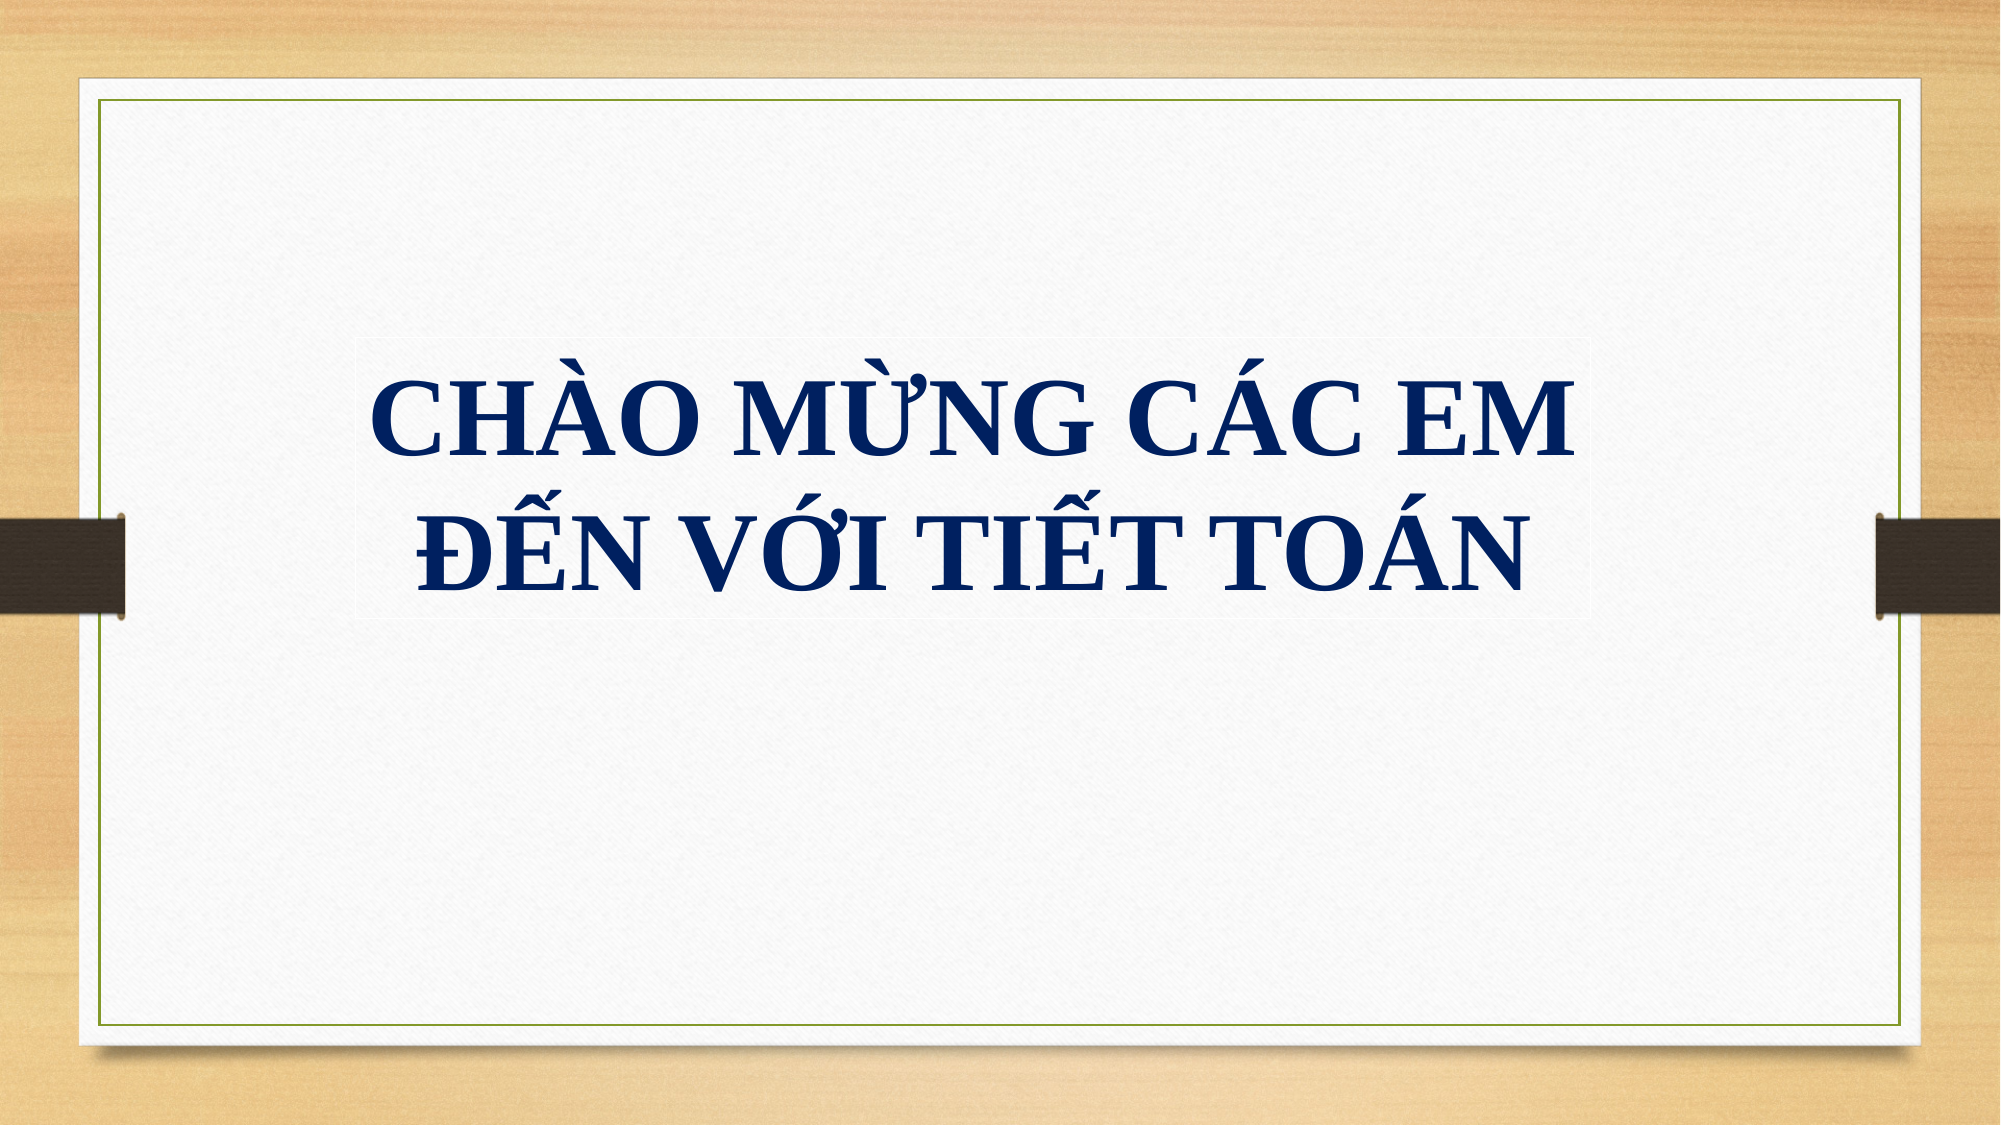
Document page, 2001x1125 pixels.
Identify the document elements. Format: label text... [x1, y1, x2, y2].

text_box CHÀO MỪNG CÁC EM ĐẾN VỚI TIẾT TOÁN [355, 337, 1591, 619]
picture [0, 0, 2001, 1125]
